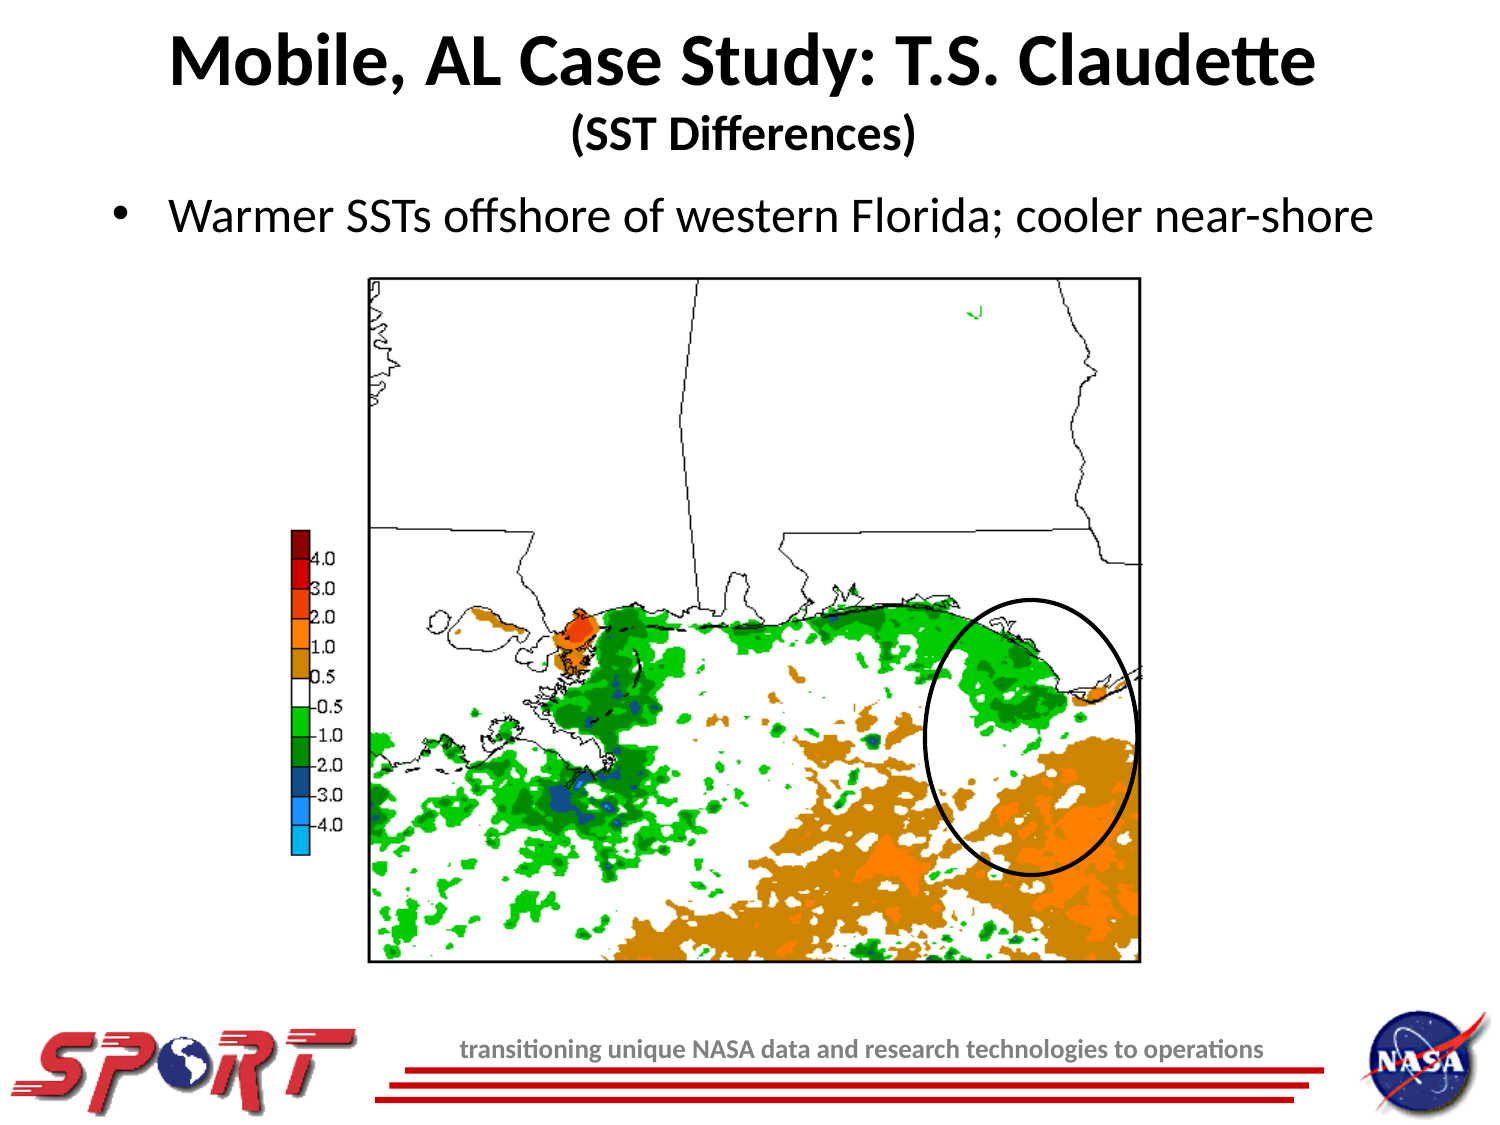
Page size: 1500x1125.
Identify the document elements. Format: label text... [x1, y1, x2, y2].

picture [269, 216, 1158, 980]
list Warmer SSTs offshore of western Florida; cooler near-shore [96, 174, 1451, 275]
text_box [0, 1007, 1491, 1125]
title Mobile, AL Case Study: T.S. Claudette (SST Differences) [24, 4, 1463, 168]
